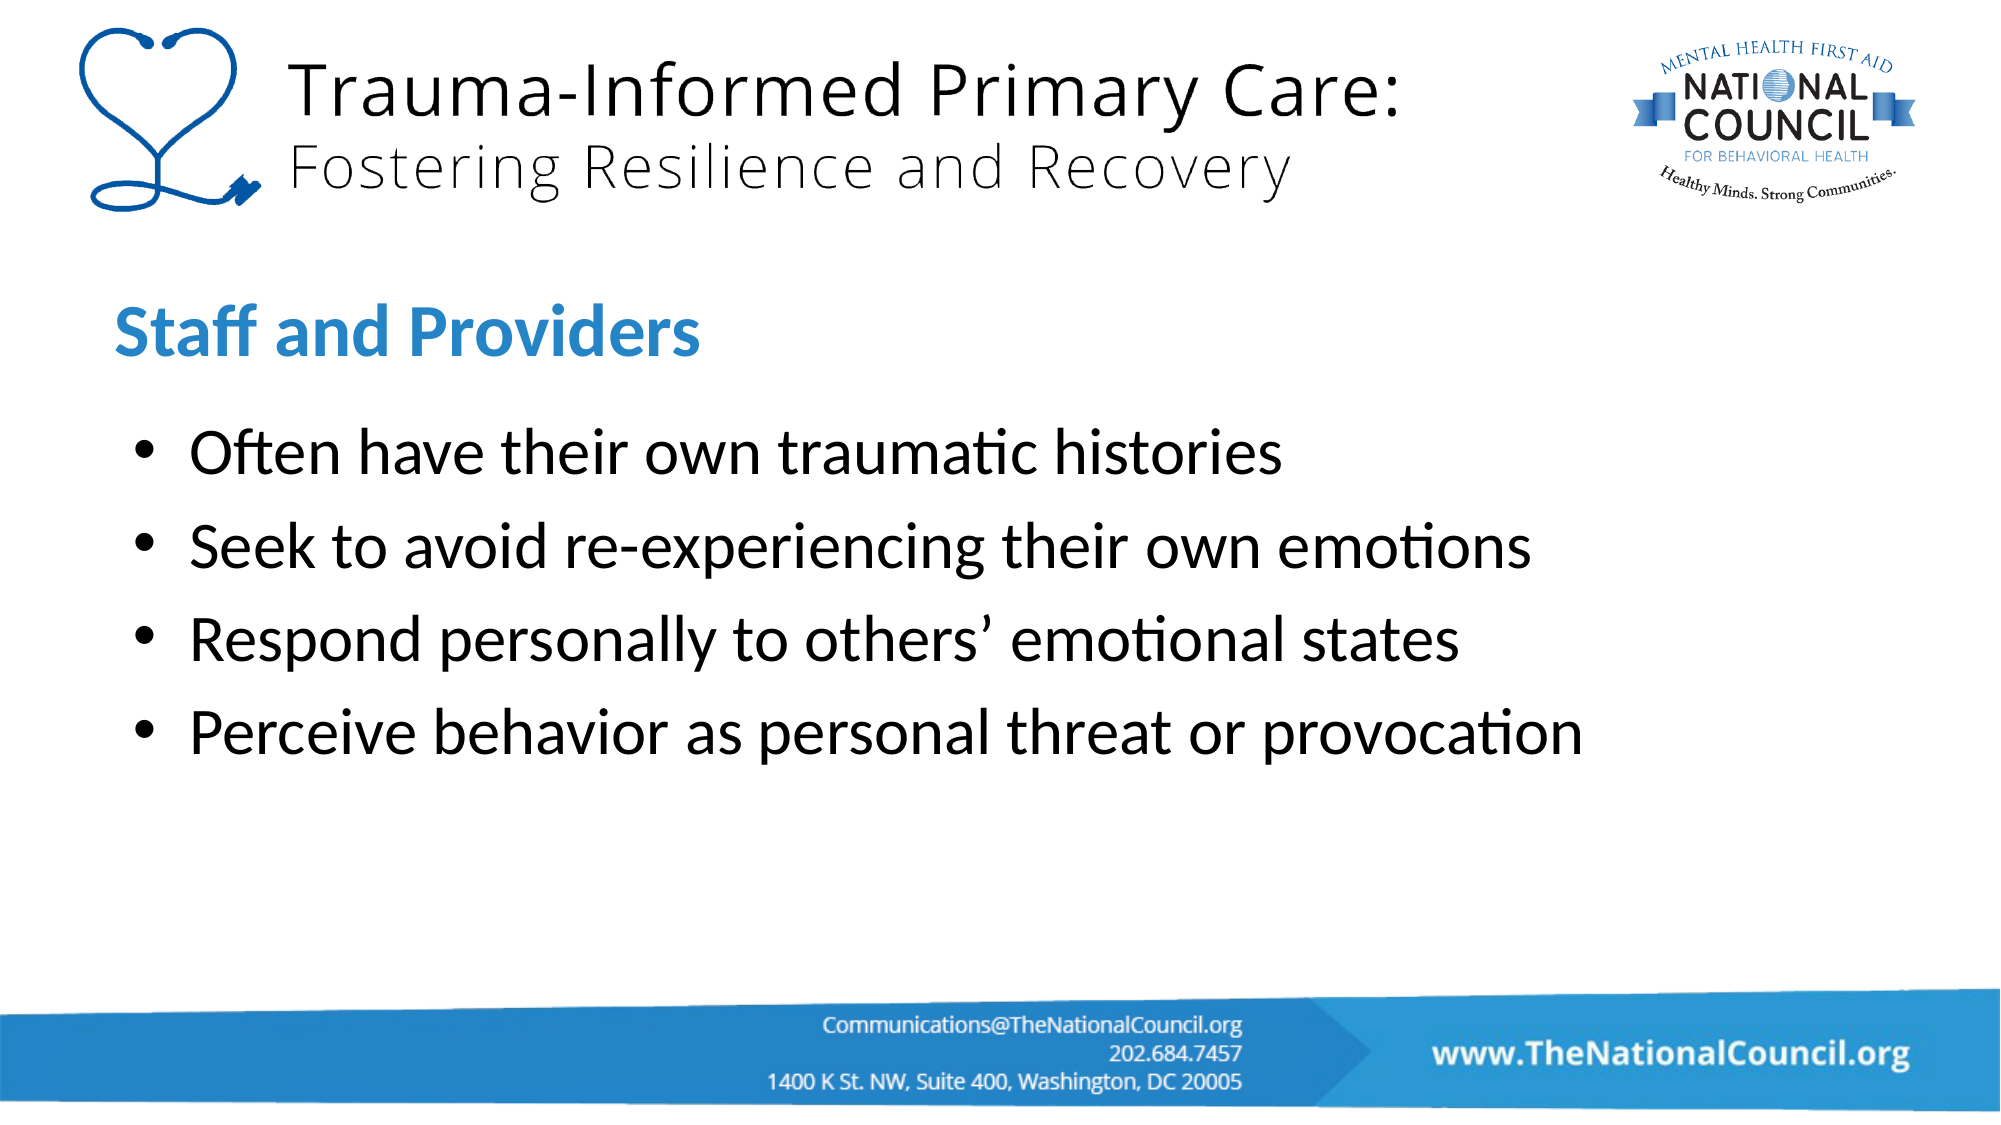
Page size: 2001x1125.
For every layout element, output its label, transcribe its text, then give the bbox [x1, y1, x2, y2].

picture [0, 21, 1985, 221]
list Often have their own traumatic histories Seek to avoid re-experiencing their own emotions Respond personally to others’ emotional states Perceive behavior as personal threat or provocation [99, 400, 1900, 984]
title Staff and Providers [99, 273, 1900, 347]
picture [0, 975, 2000, 1125]
